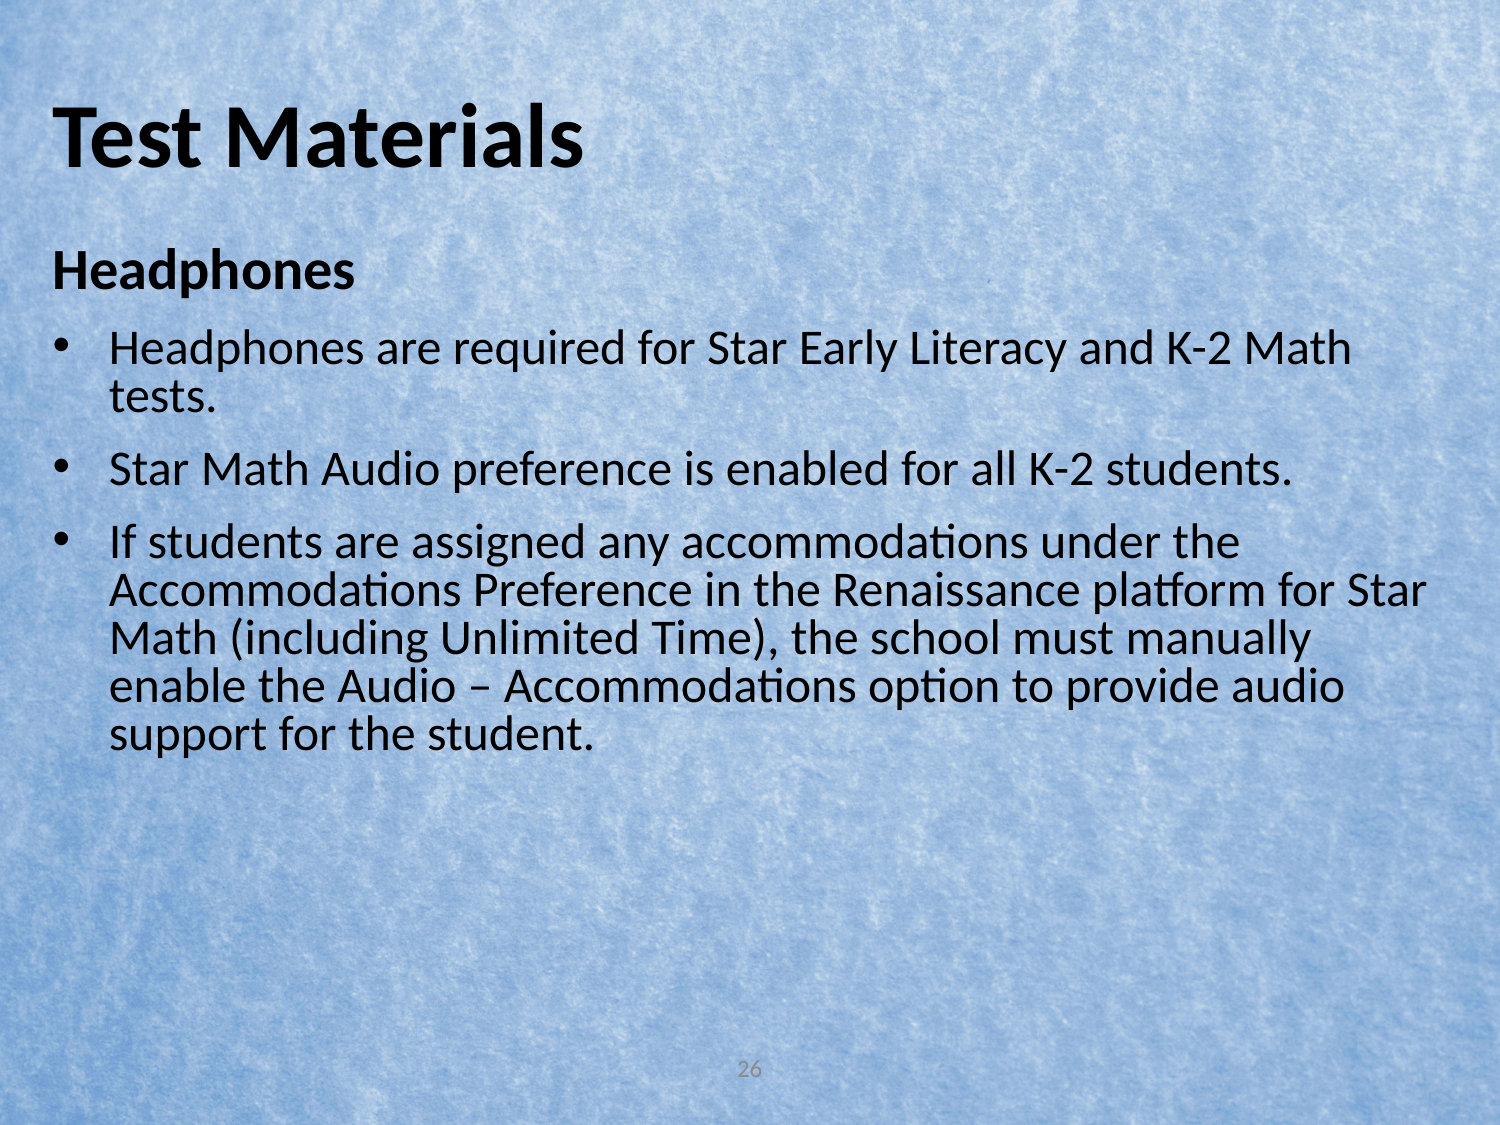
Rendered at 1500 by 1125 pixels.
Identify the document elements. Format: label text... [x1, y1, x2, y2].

picture [0, 0, 1500, 1125]
title Test Materials [37, 41, 1150, 222]
slide_number 26 [512, 1037, 988, 1098]
list Headphones Headphones are required for Star Early Literacy and K-2 Math tests. Star Math Audio preference is enabled for all K-2 students. If students are assigned any accommodations under the Accommodations Preference in the Renaissance platform for Star Math (including Unlimited Time), the school must manually enable the Audio – Accommodations option to provide audio support for the student. [37, 237, 1471, 1038]
